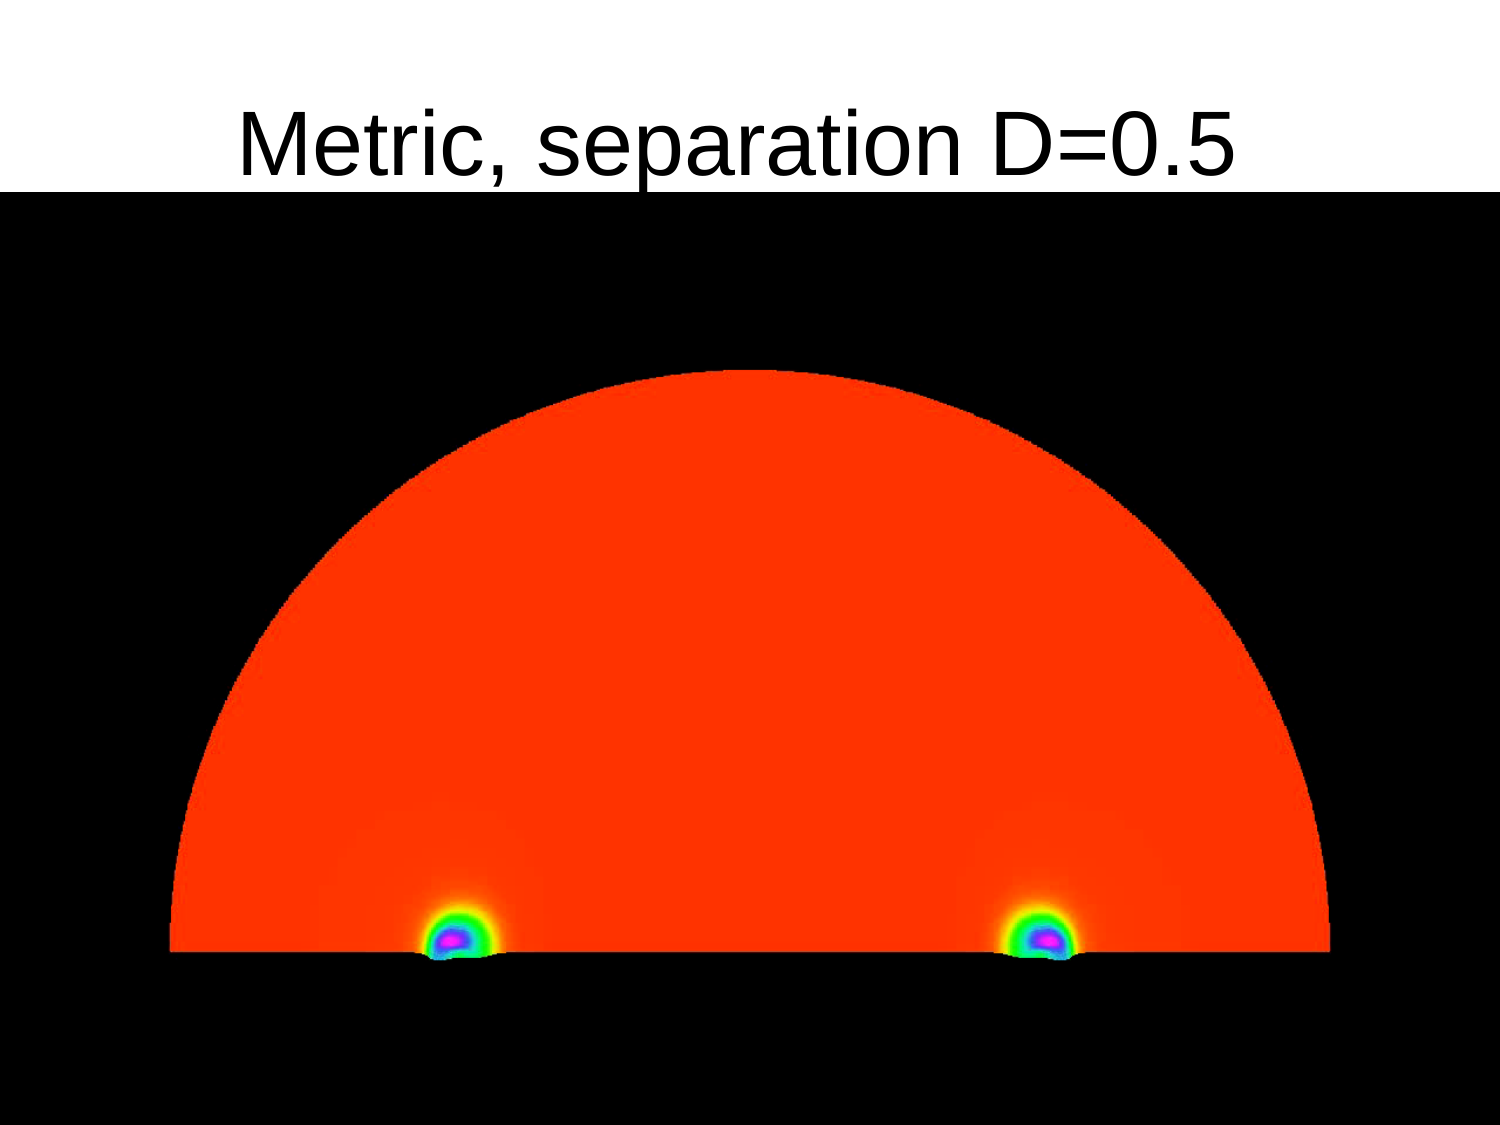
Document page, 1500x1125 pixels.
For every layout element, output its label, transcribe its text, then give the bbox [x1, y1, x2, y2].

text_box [0, 191, 1500, 1125]
title Metric, separation D=0.5 [75, 45, 1425, 190]
